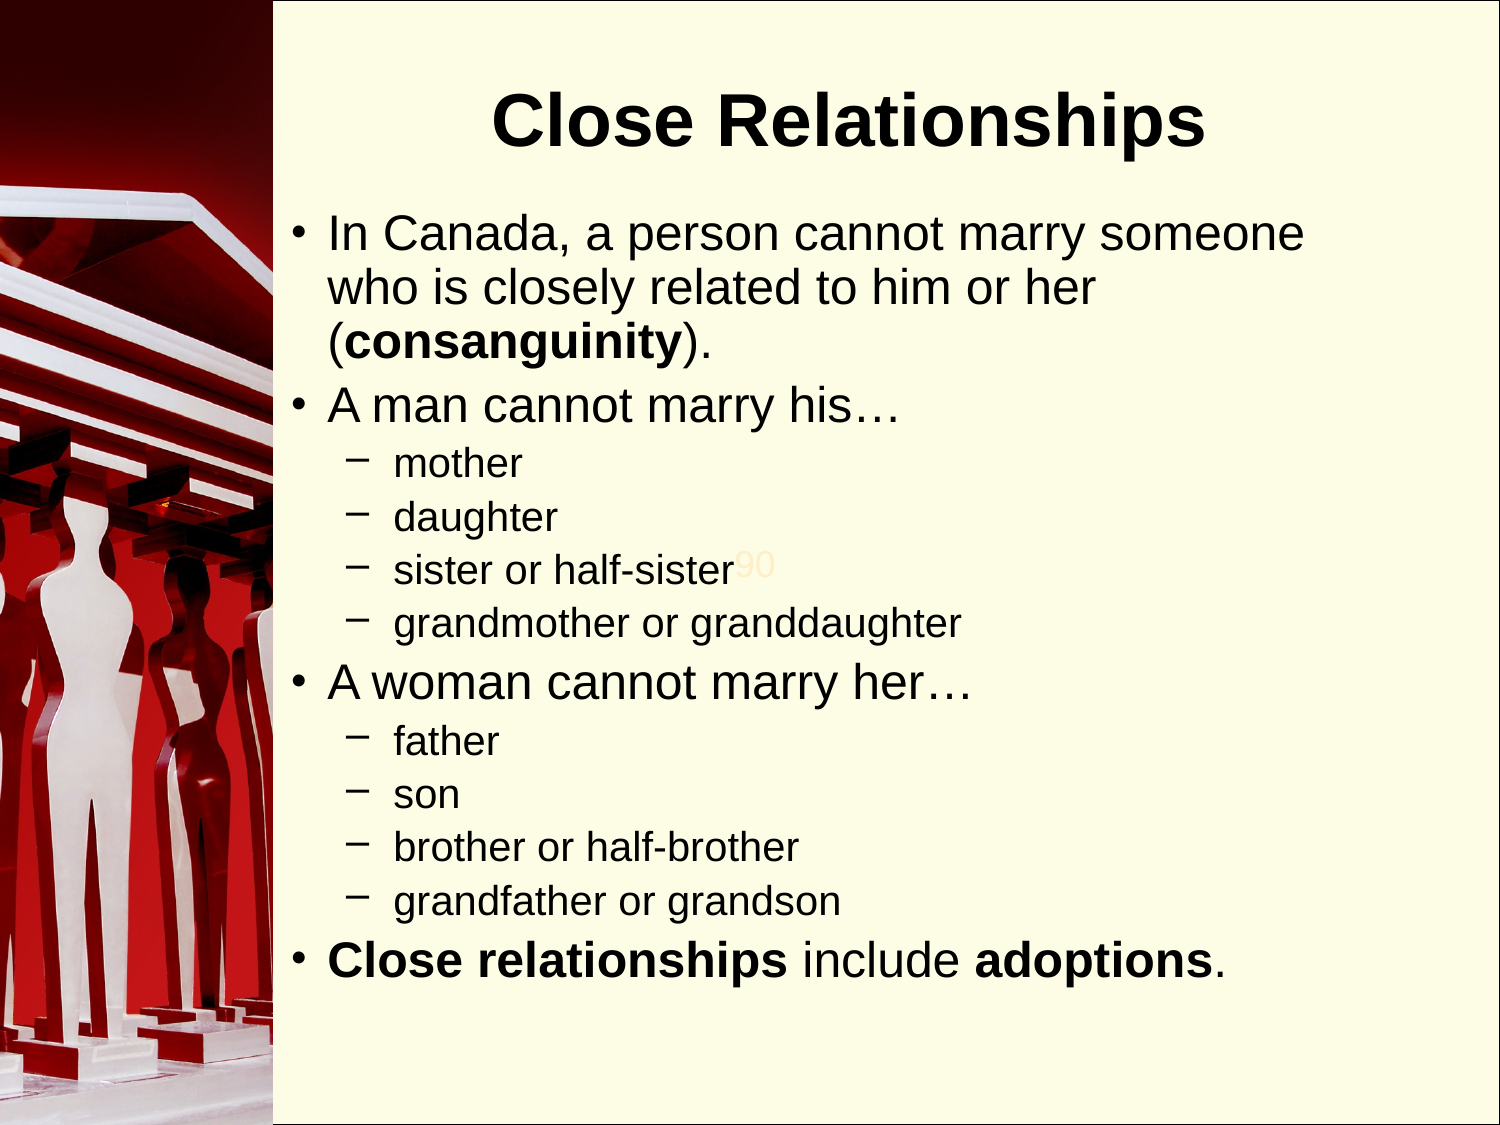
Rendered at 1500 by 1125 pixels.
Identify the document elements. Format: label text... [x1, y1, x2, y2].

list In Canada, a person cannot marry someone who is closely related to him or her (consanguinity). A man cannot marry his… mother daughter sister or half-sister grandmother or granddaughter A woman cannot marry her… father son brother or half-brother grandfather or grandson Close relationships include adoptions. [275, 200, 1425, 1038]
picture [0, 0, 273, 1125]
title Close Relationships [275, 45, 1425, 188]
